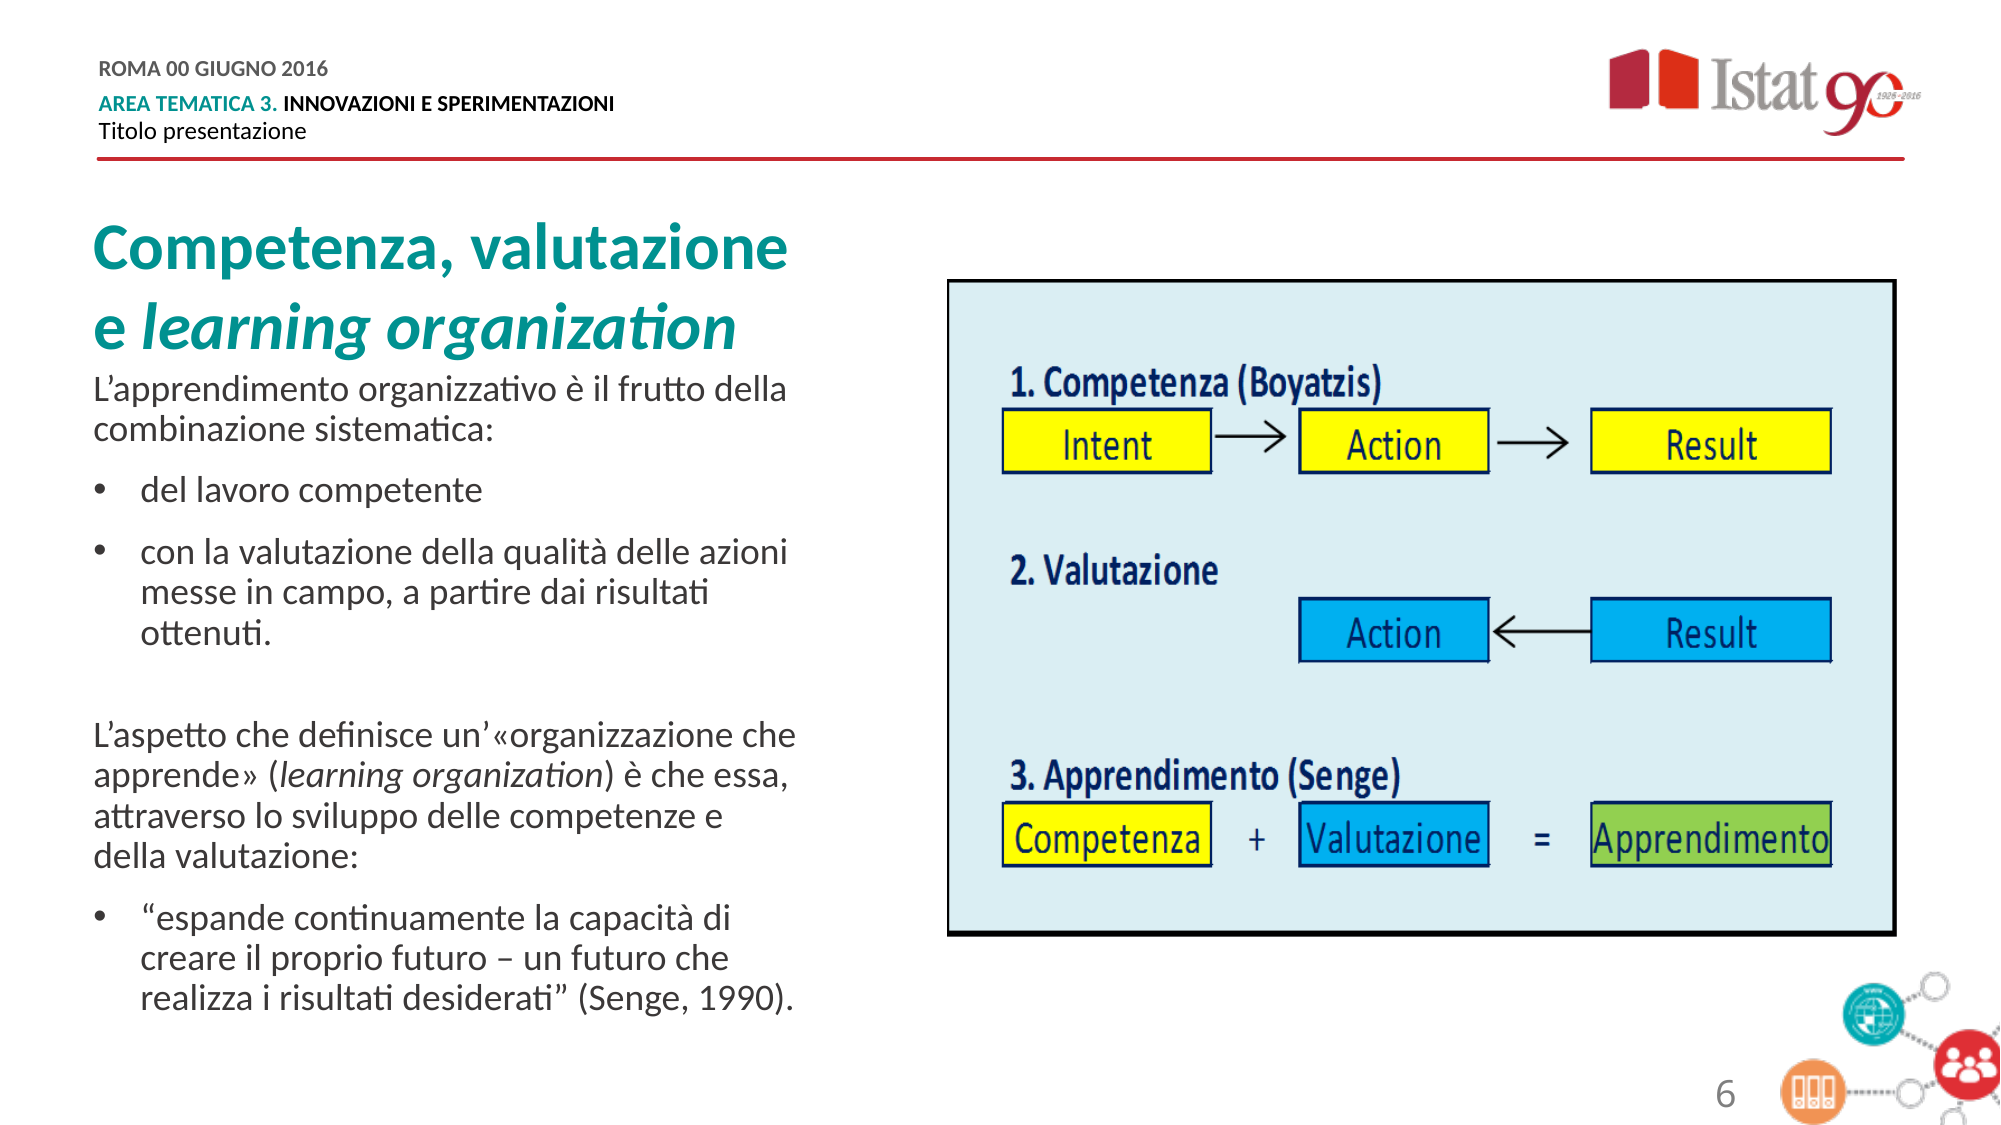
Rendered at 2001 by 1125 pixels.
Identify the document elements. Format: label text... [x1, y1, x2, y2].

picture [1602, 29, 1928, 159]
picture [947, 279, 1898, 939]
slide_number 6 [1574, 1062, 1752, 1116]
text_box L’apprendimento organizzativo è il frutto della combinazione sistematica: del lavoro competente con la valutazione della qualità delle azioni messe in campo, a partire dai risultati ottenuti. L’aspetto che definisce un’«organizzazione che apprende» (learning organization) è che essa, attraverso lo sviluppo delle competenze e della valutazione: “espande continuamente la capacità di creare il proprio futuro – un futuro che realizza i risultati desiderati” (Senge, 1990). [93, 368, 801, 938]
title Competenza, valutazione e learning organization [93, 203, 1849, 325]
